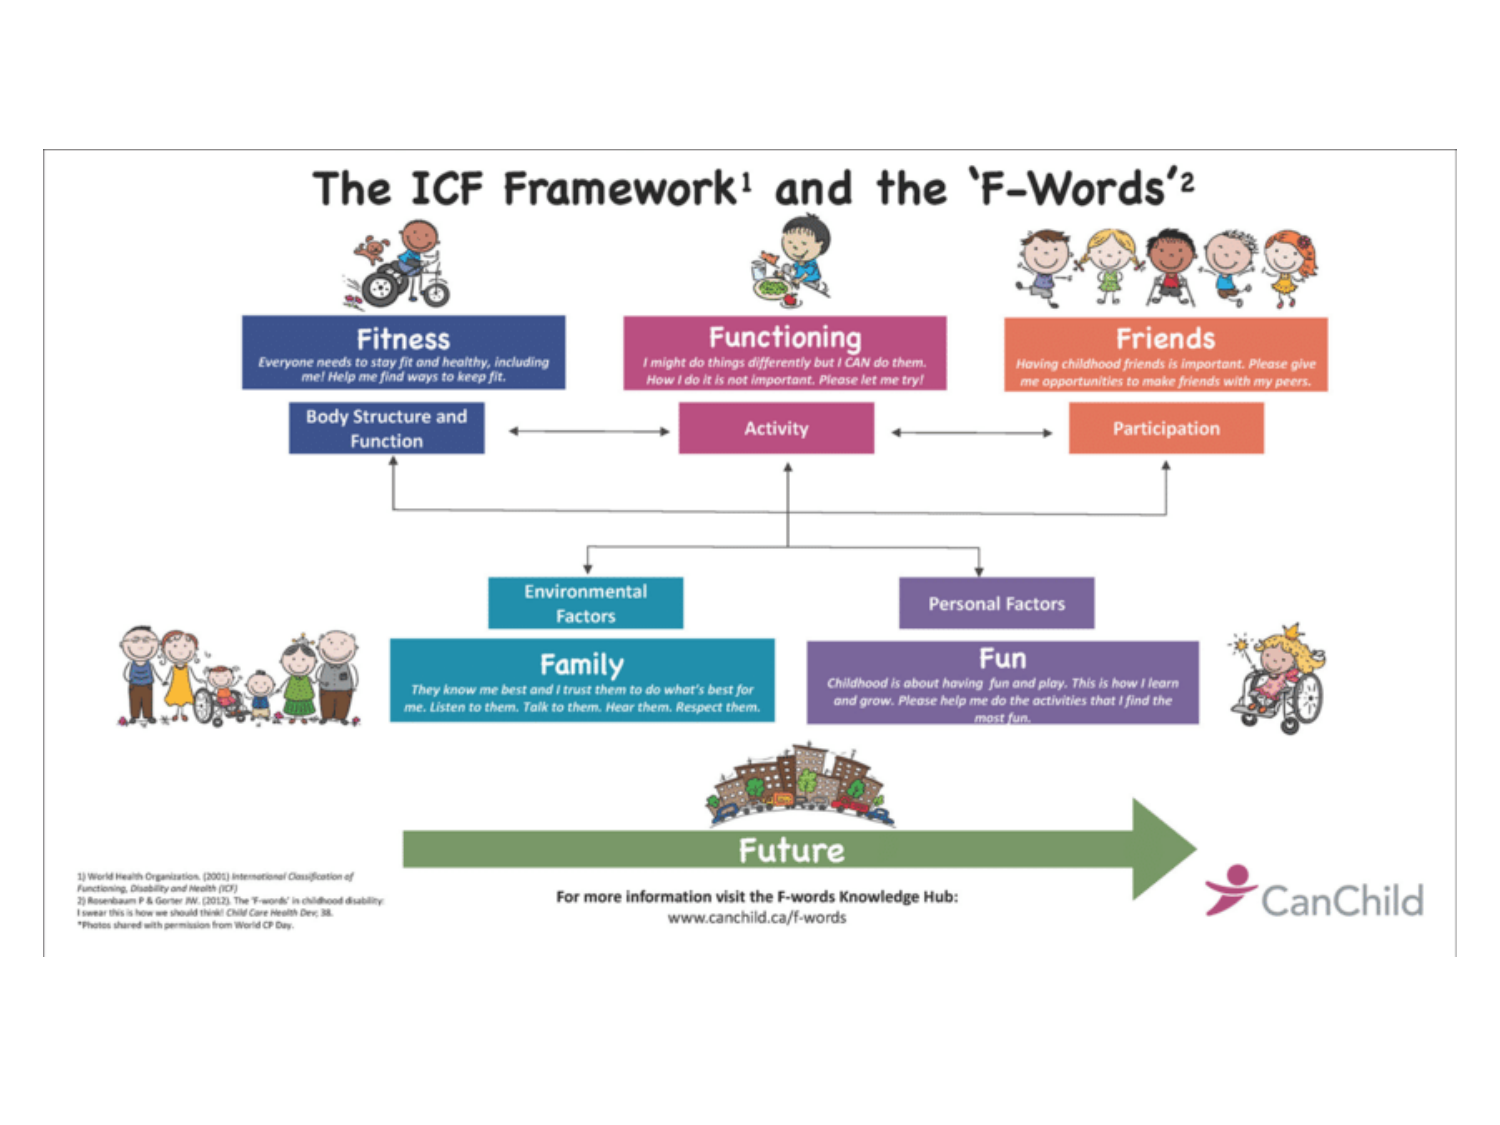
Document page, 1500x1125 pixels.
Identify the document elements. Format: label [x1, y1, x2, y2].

picture [43, 149, 1457, 957]
